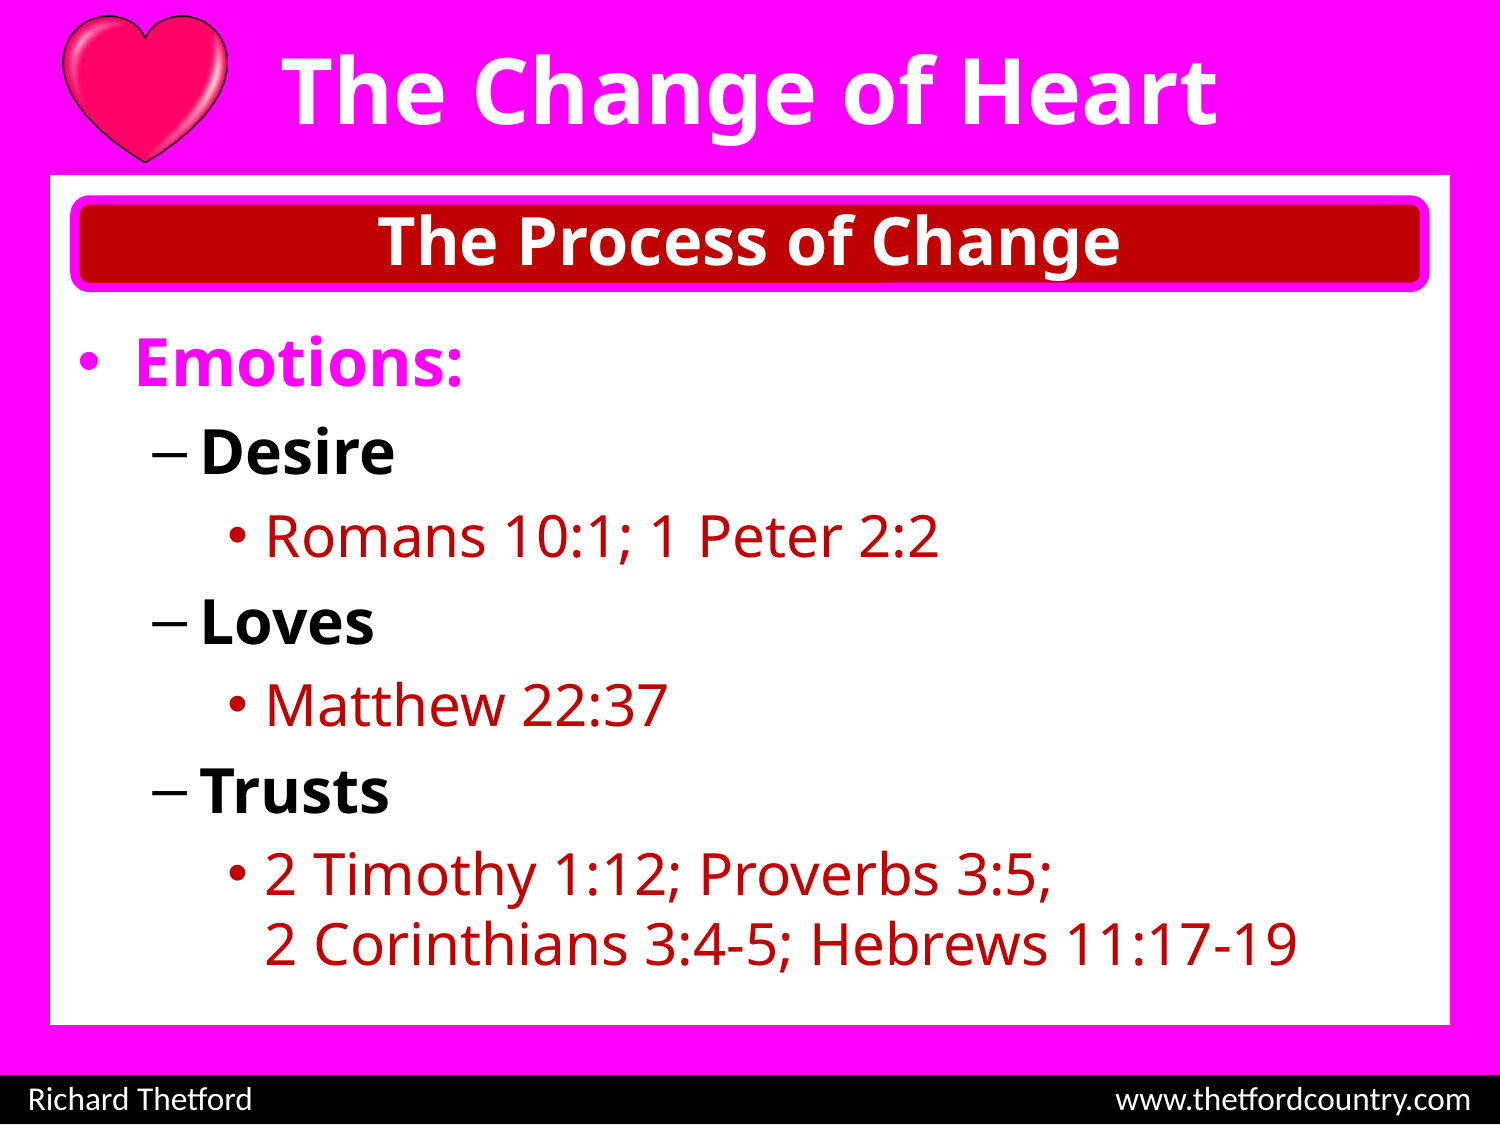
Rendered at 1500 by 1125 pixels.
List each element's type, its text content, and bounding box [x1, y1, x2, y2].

text_box [0, 1023, 1500, 1077]
list Emotions: Desire Romans 10:1; 1 Peter 2:2 Loves Matthew 22:37 Trusts 2 Timothy 1:12; Proverbs 3:5; 2 Corinthians 3:4-5; Hebrews 11:17-19 [62, 312, 1438, 1013]
picture [62, 14, 229, 163]
title The Change of Heart [75, 0, 1425, 175]
text_box The Process of Change [87, 191, 1413, 287]
text_box [72, 198, 1428, 290]
text_box [0, 177, 52, 1023]
text_box Richard Thetford www.thetfordcountry.com [0, 1077, 1500, 1125]
text_box [1448, 177, 1500, 1023]
text_box [0, 0, 1500, 177]
